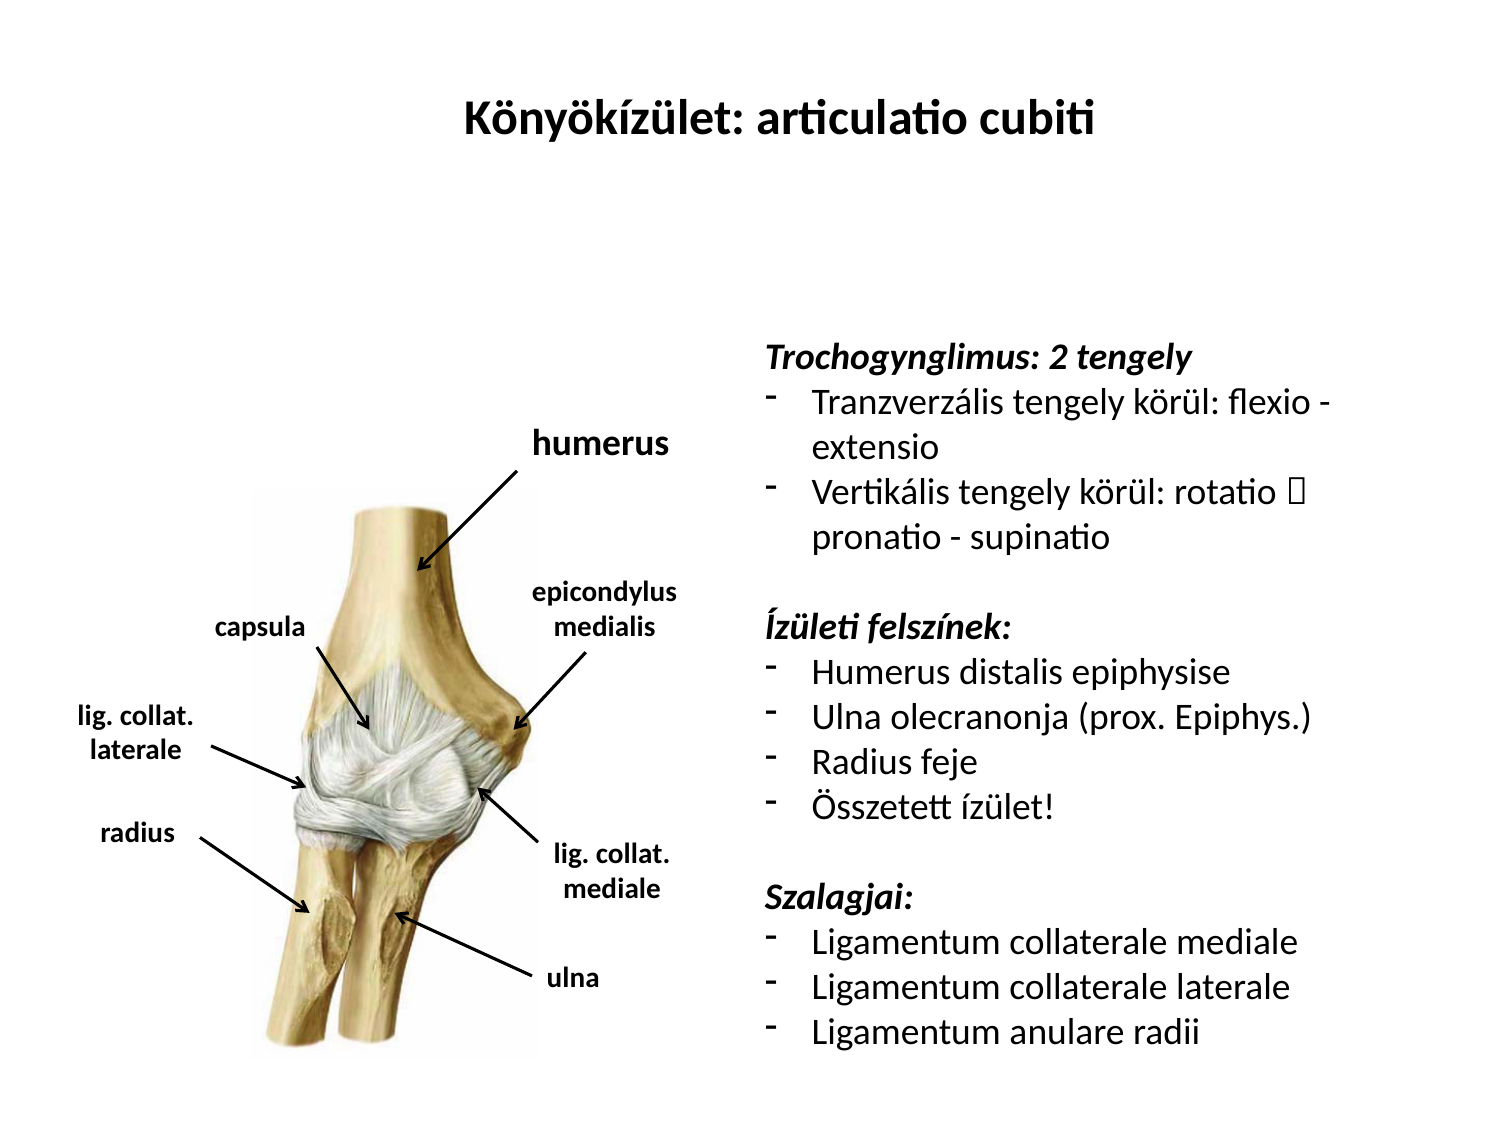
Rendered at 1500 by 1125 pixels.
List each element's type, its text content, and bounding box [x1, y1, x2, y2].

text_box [477, 787, 539, 843]
text_box lig. collat. mediale [544, 827, 711, 912]
text_box ulna [544, 951, 682, 1001]
text_box humerus [517, 410, 693, 470]
text_box capsula [200, 600, 245, 650]
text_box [316, 646, 370, 731]
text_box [199, 837, 310, 914]
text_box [210, 745, 307, 788]
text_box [513, 651, 586, 731]
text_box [393, 912, 533, 977]
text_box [416, 470, 518, 572]
text_box Trochogynglimus: 2 tengely Tranzverzális tengely körül: flexio - extensio Vertikális tengely körül: rotatio  pronatio - supinatio Ízületi felszínek: Humerus distalis epiphysise Ulna olecranonja (prox. Epiphys.) Radius feje Összetett ízület! Szalagjai: Ligamentum collaterale mediale Ligamentum collaterale laterale Ligamentum anulare radii [750, 324, 1450, 1105]
text_box radius [85, 806, 236, 856]
text_box epicondylus medialis [544, 564, 704, 650]
text_box lig. collat. laterale [37, 688, 235, 774]
picture [250, 489, 539, 1060]
text_box Könyökízület: articulatio cubiti [161, 77, 1400, 153]
